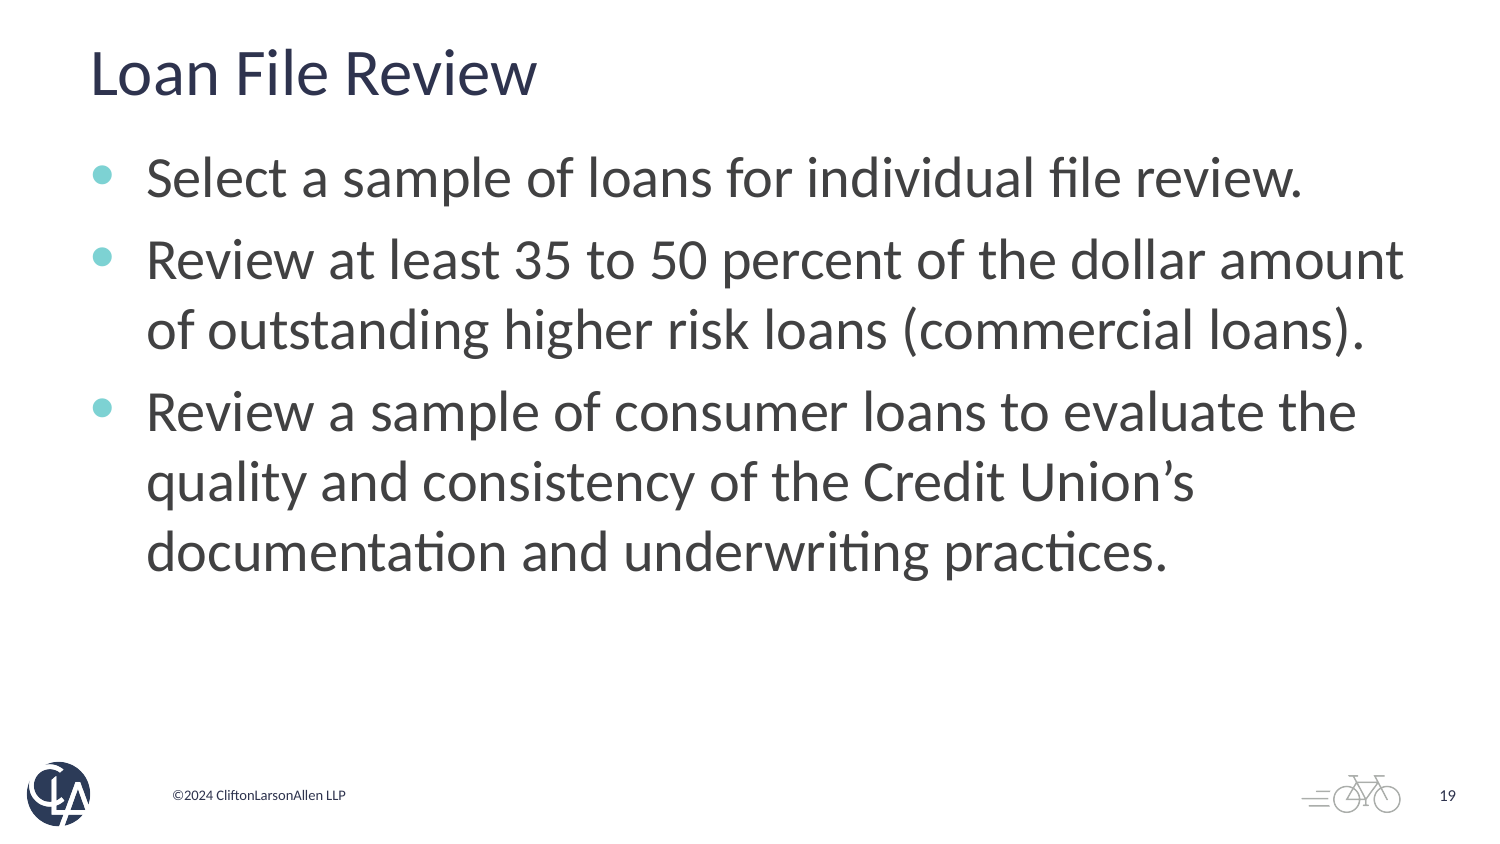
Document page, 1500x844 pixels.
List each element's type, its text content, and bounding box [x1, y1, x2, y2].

slide_number 19 [1406, 766, 1472, 823]
picture [26, 761, 91, 827]
title Loan File Review [74, 11, 1426, 125]
list Select a sample of loans for individual file review. Review at least 35 to 50 percent of the dollar amount of outstanding higher risk loans (commercial loans). Review a sample of consumer loans to evaluate the quality and consistency of the Credit Union’s documentation and underwriting practices. [74, 131, 1426, 735]
picture [1299, 773, 1403, 815]
